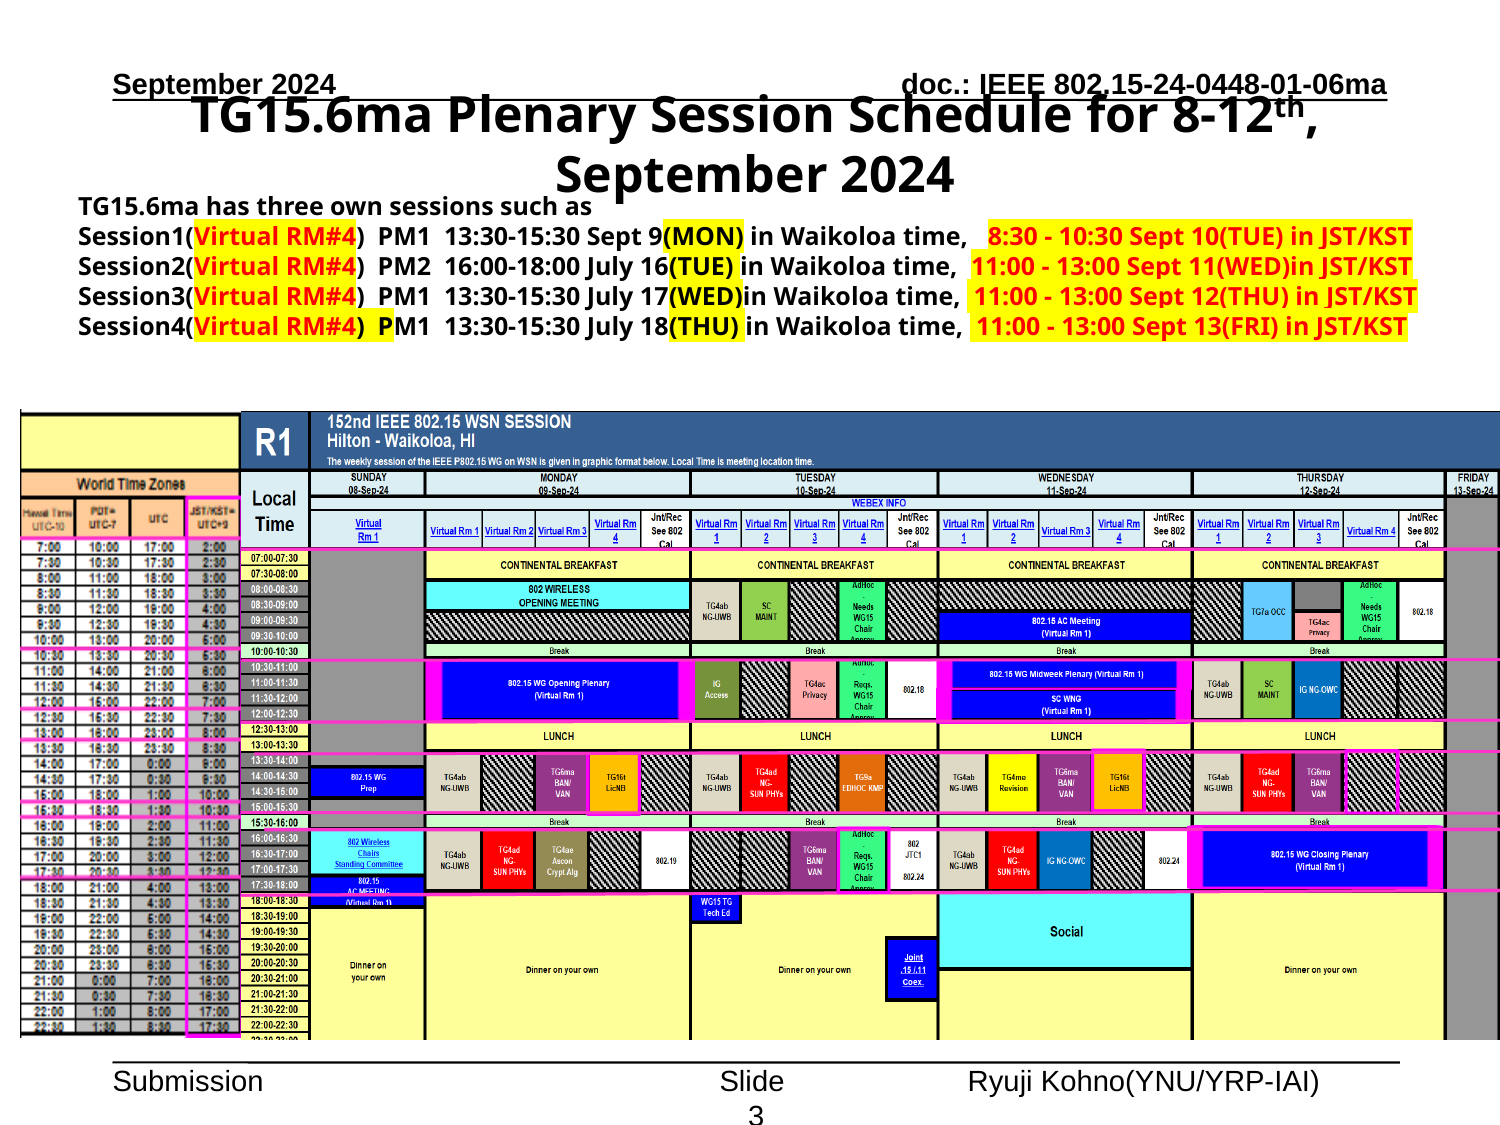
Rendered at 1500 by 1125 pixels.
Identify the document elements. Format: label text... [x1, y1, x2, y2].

picture [20, 409, 1500, 1041]
slide_number Slide 3 [712, 1062, 800, 1093]
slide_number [112, 64, 375, 100]
text_box TG15.6ma has three own sessions such as Session1(Virtual RM#4) PM1 13:30-15:30 Sept 9(MON) in Waikoloa time, 8:30 - 10:30 Sept 10(TUE) in JST/KST Session2(Virtual RM#4) PM2 16:00-18:00 July 16(TUE) in Waikoloa time, 11:00 - 13:00 Sept 11(WED)in JST/KST Session3(Virtual RM#4) PM1 13:30-15:30 July 17(WED)in Waikoloa time, 11:00 - 13:00 Sept 12(THU) in JST/KST Session4(Virtual RM#4) PM1 13:30-15:30 July 18(THU) in Waikoloa time, 11:00 - 13:00 Sept 13(FRI) in JST/KST [63, 182, 1500, 378]
title TG15.6ma Plenary Session Schedule for 8-12th, September 2024 [52, 101, 1458, 183]
